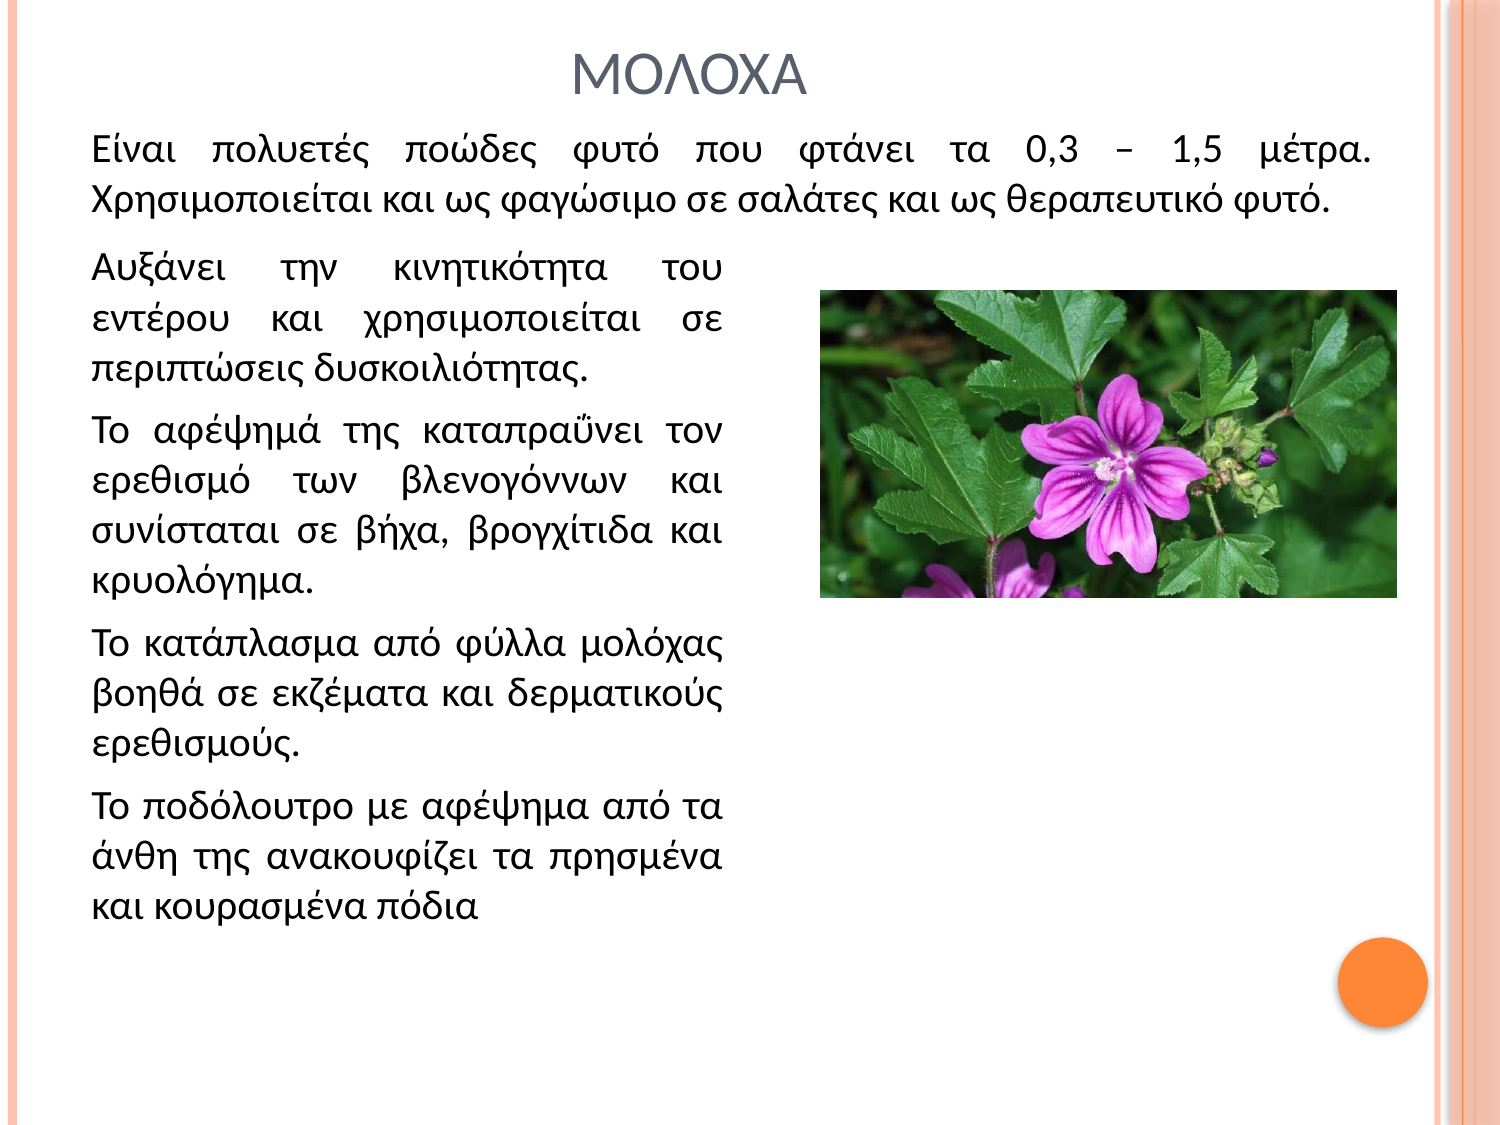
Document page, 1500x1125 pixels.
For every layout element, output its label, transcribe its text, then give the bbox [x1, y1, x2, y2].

picture [820, 290, 1398, 599]
list Αυξάνει την κινητικότητα του εντέρου και χρησιμοποιείται σε περιπτώσεις δυσκοιλιότητας. Το αφέψημά της καταπραΰνει τον ερεθισμό των βλενογόννων και συνίσταται σε βήχα, βρογχίτιδα και κρυολόγημα. Το κατάπλασμα από φύλλα μολόχας βοηθά σε εκζέματα και δερματικούς ερεθισμούς. Το ποδόλουτρο με αφέψημα από τα άνθη της ανακουφίζει τα πρησμένα και κουρασμένα πόδια [76, 231, 739, 982]
list Είναι πολυετές ποώδες φυτό που φτάνει τα 0,3 – 1,5 μέτρα. Χρησιμοποιείται και ως φαγώσιμο σε σαλάτες και ως θεραπευτικό φυτό. [76, 113, 1388, 268]
title μολοχα [76, 19, 1302, 113]
